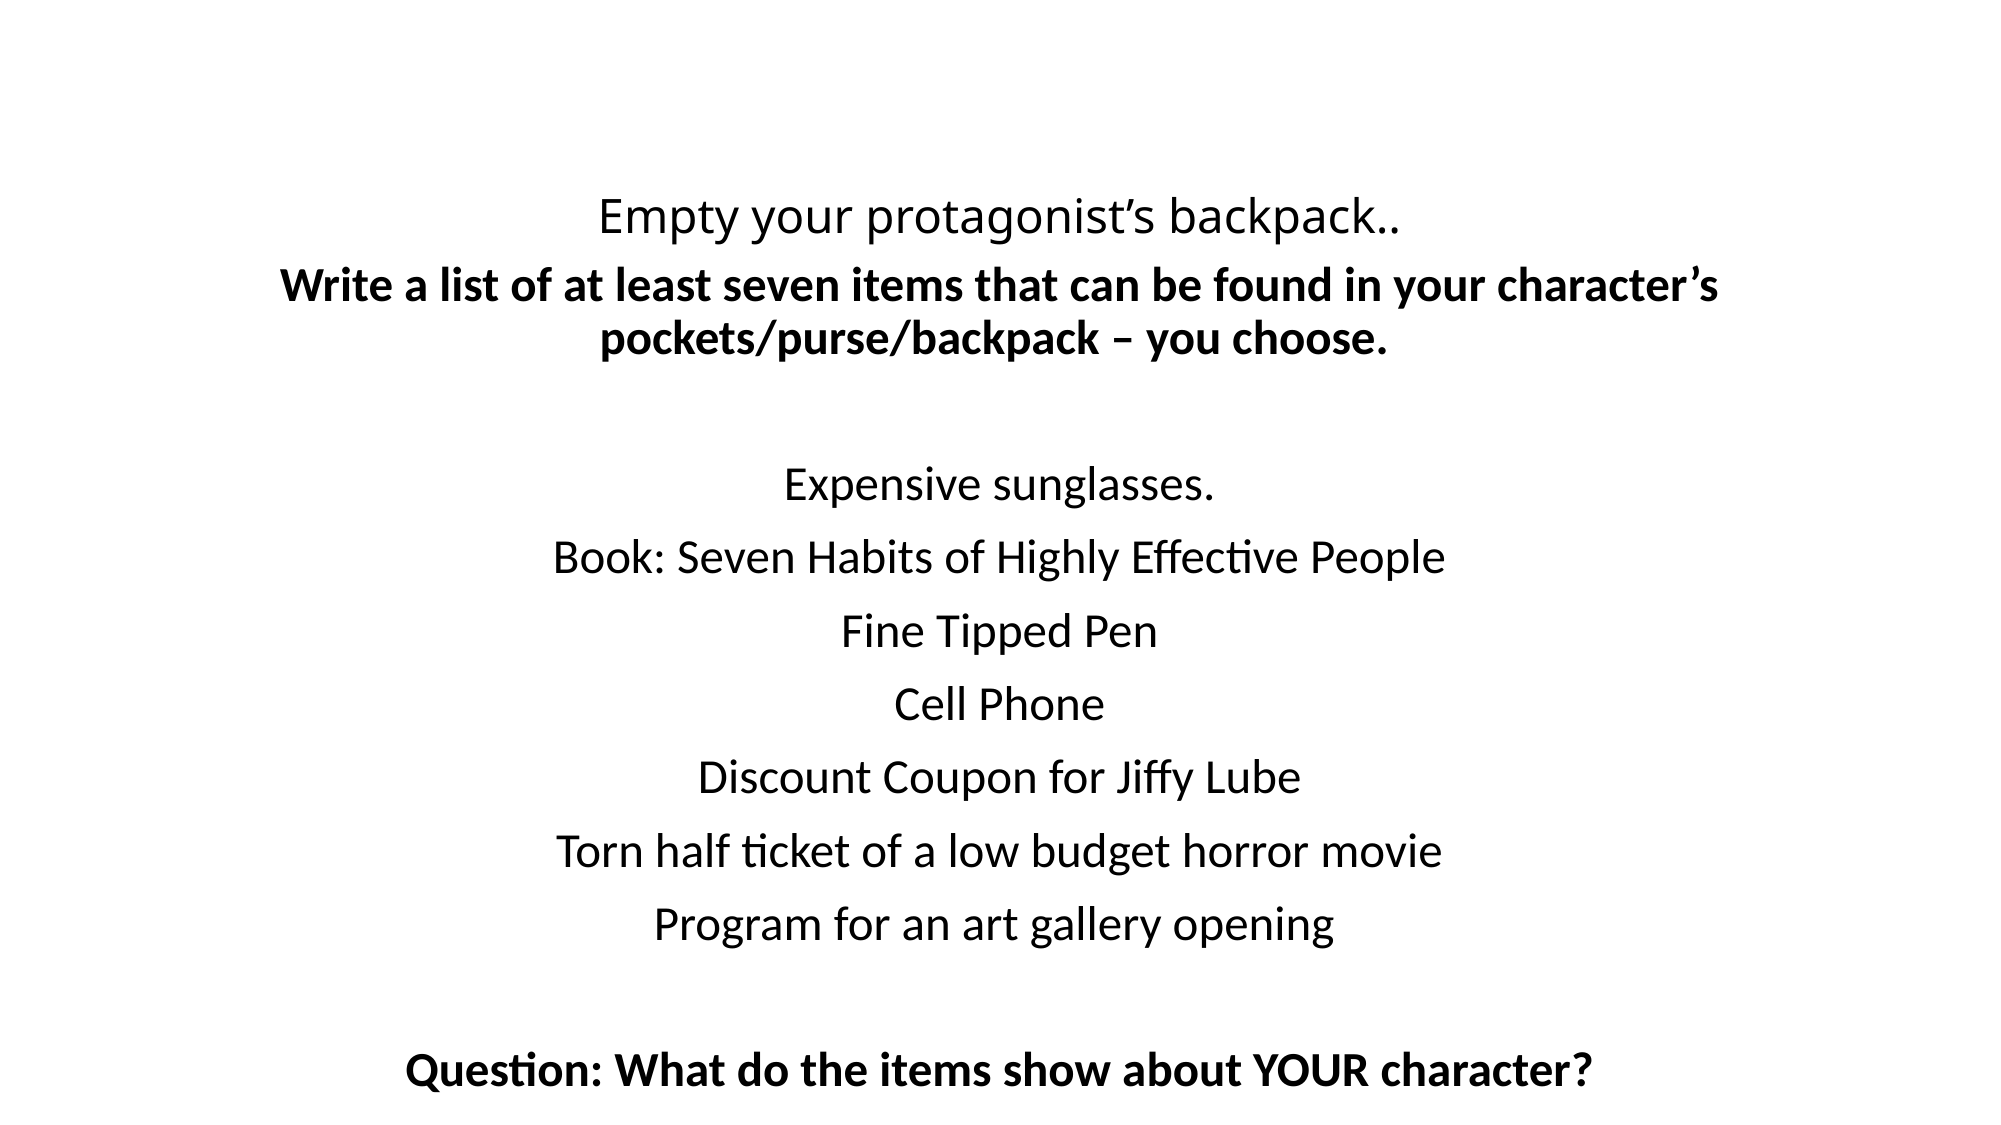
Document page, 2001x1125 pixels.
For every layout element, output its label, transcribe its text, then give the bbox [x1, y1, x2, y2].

subtitle Write a list of at least seven items that can be found in your character’s pockets/purse/backpack – you choose. Expensive sunglasses. Book: Seven Habits of Highly Effective People Fine Tipped Pen Cell Phone Discount Coupon for Jiffy Lube Torn half ticket of a low budget horror movie Program for an art gallery opening Question: What do the items show about YOUR character? [249, 251, 1750, 1107]
title Empty your protagonist’s backpack.. [249, 184, 1750, 251]
